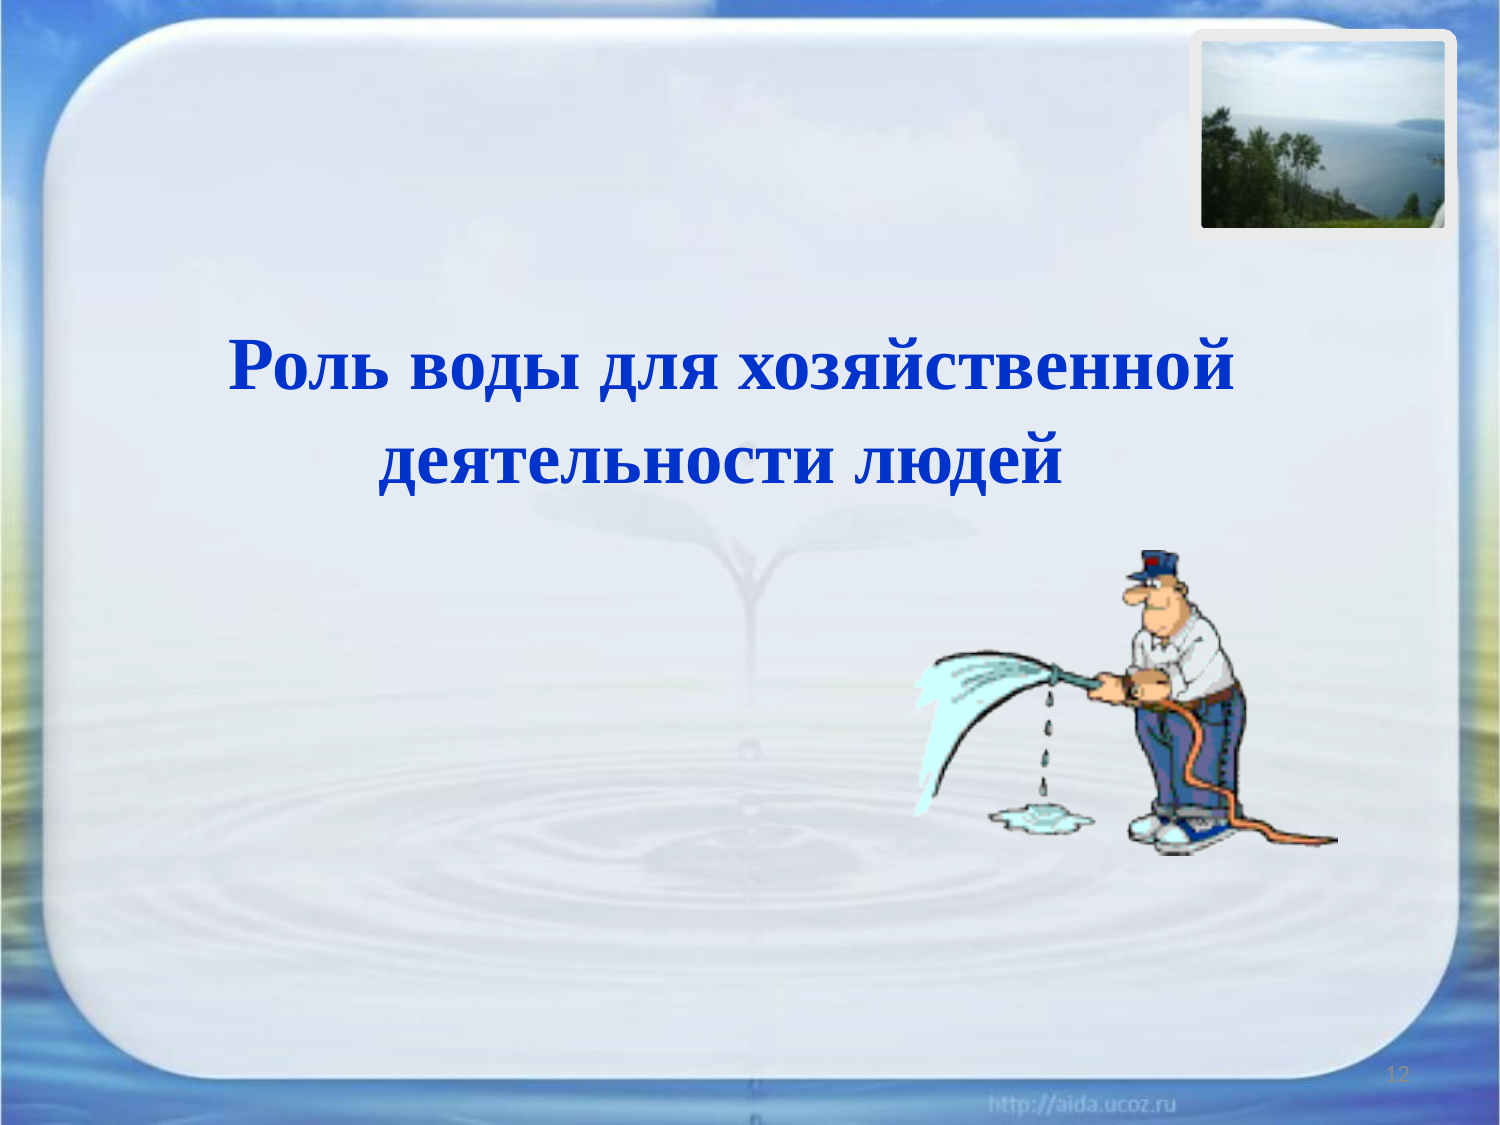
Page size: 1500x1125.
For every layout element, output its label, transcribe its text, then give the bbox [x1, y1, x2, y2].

title Роль воды для природы [0, 0, 1500, 1125]
picture [1195, 34, 1452, 235]
title Роль воды для хозяйственной деятельности людей [46, 304, 1398, 493]
slide_number 12 [1074, 1042, 1425, 1103]
picture [913, 550, 1338, 856]
